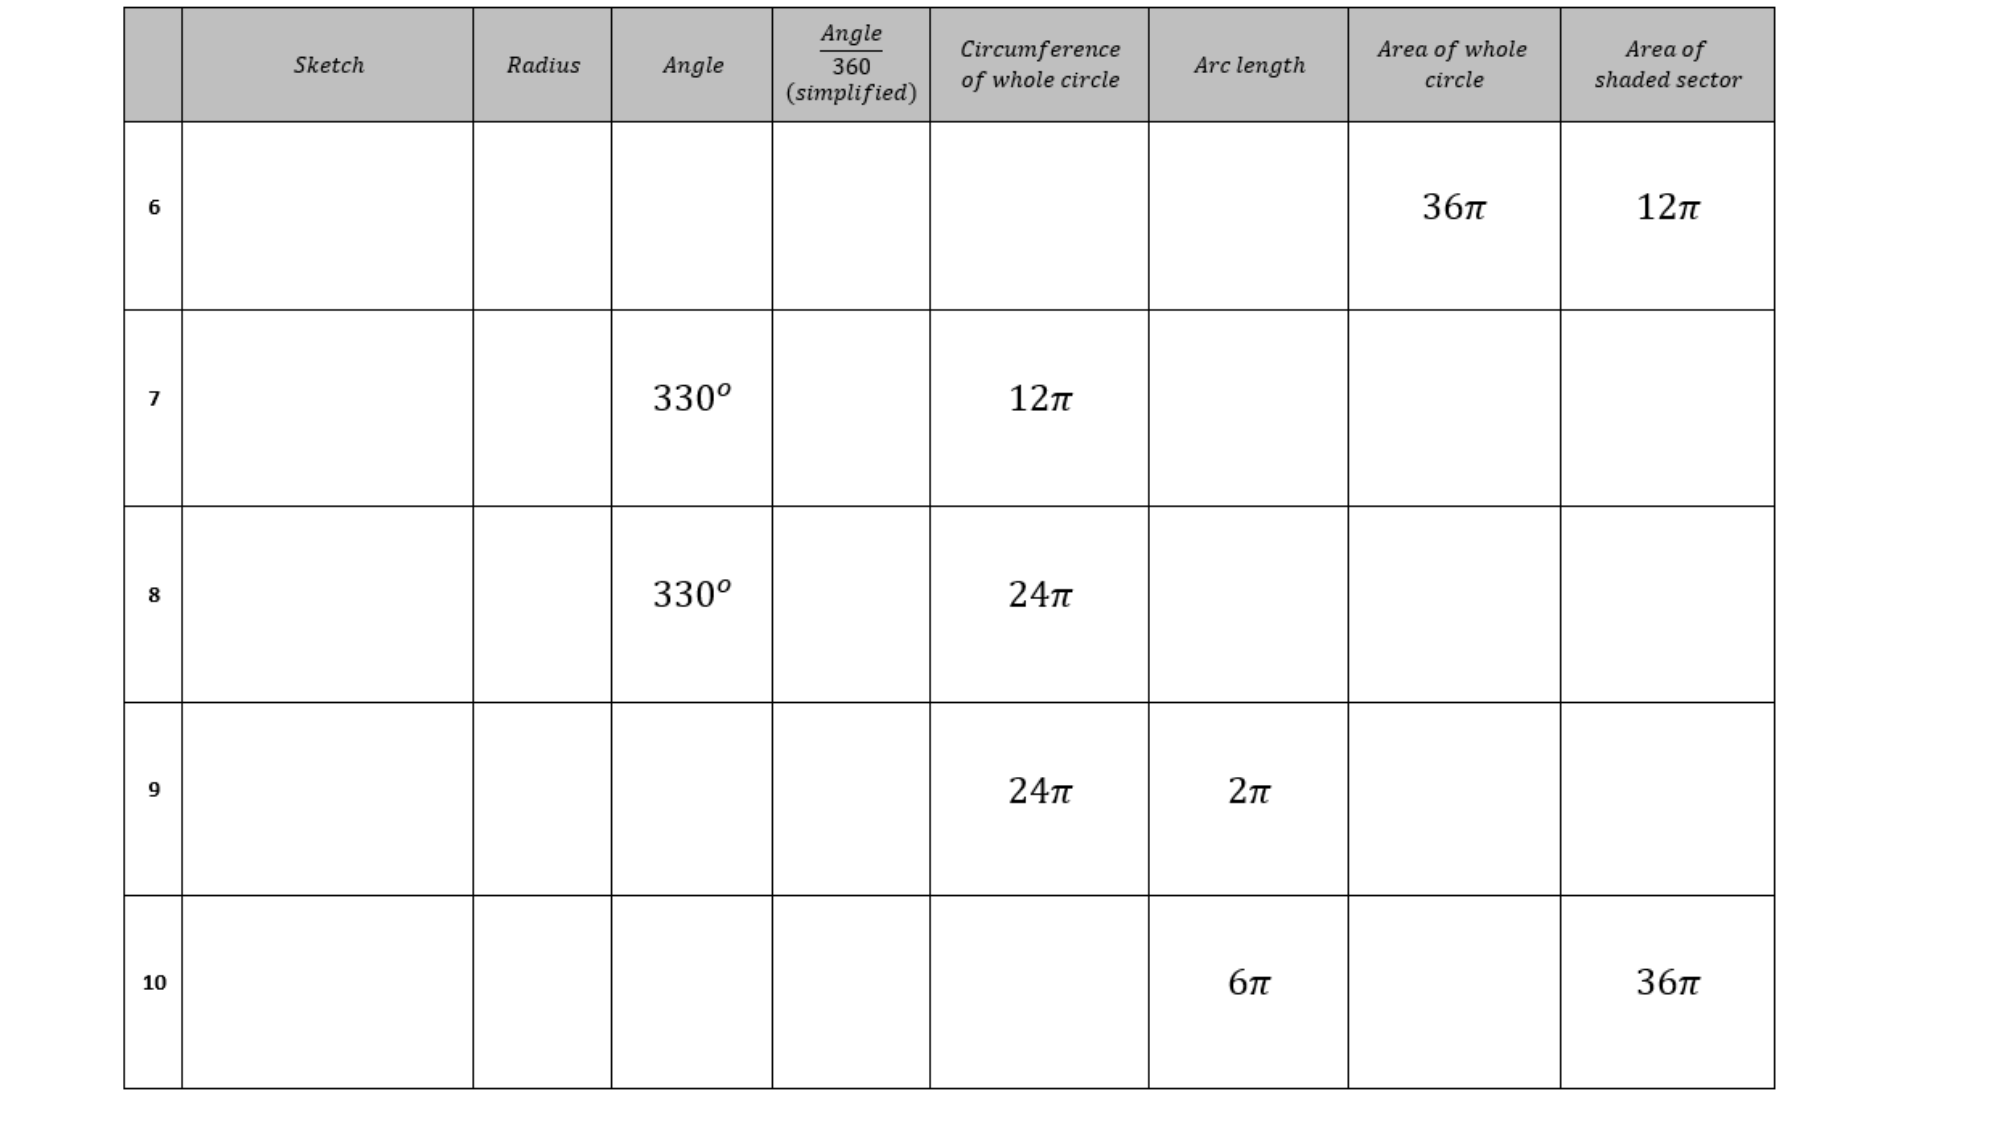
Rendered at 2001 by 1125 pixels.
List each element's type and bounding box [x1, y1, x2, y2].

picture [114, 0, 1787, 1110]
